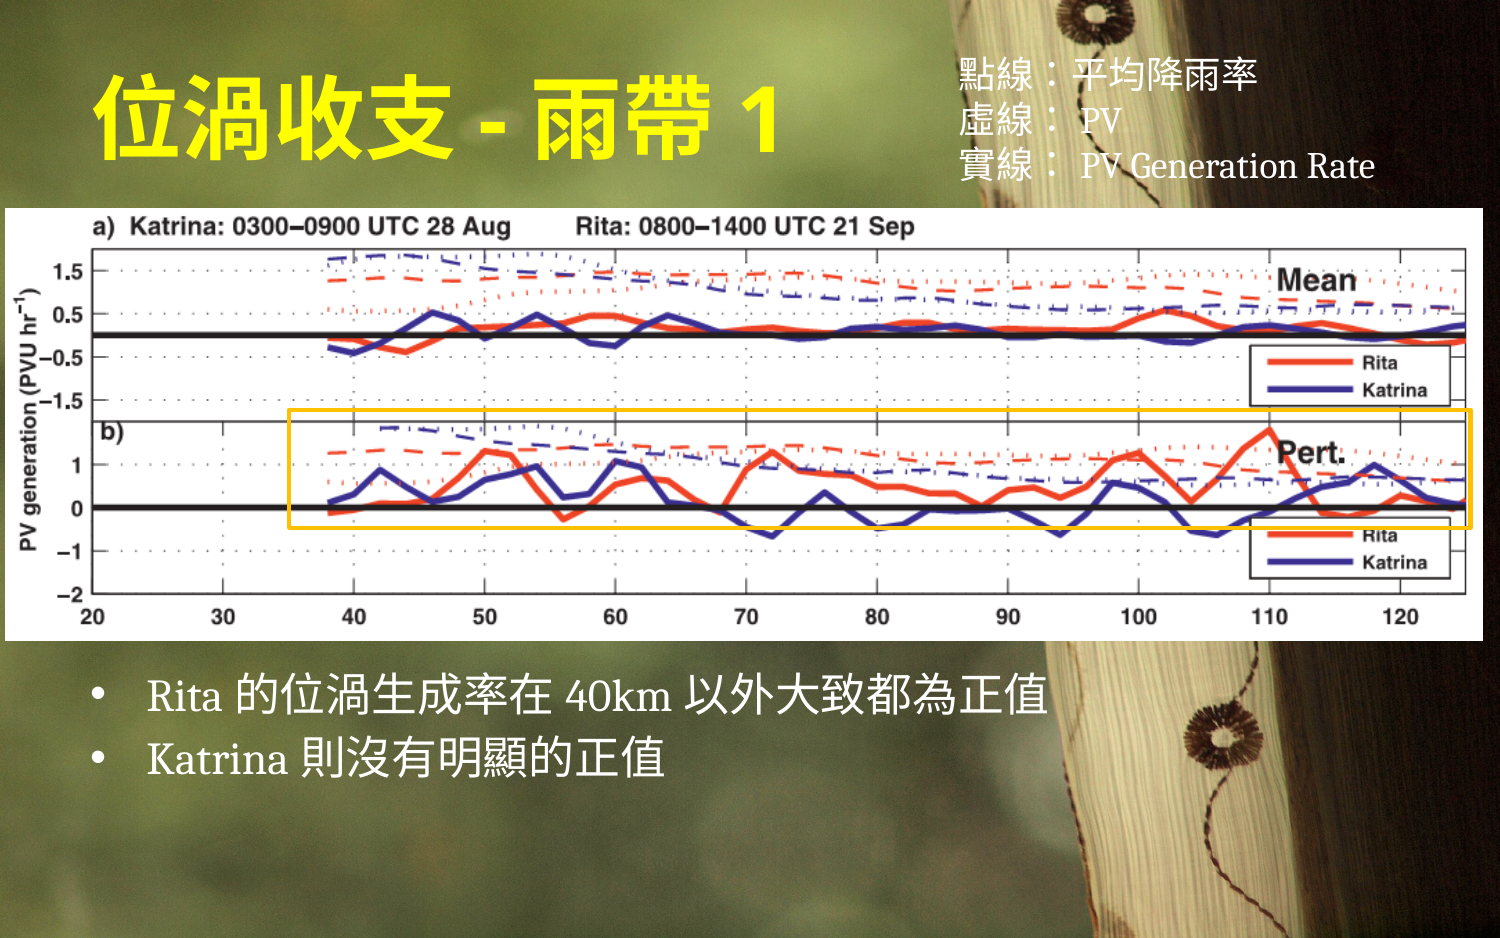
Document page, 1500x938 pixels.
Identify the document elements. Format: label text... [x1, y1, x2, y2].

text_box 點線：平均降雨率 虛線：PV 實線：PV Generation Rate [943, 43, 1391, 194]
title 位渦收支-雨帶1 [75, 37, 1425, 194]
picture [0, 0, 1500, 938]
list Rita的位渦生成率在40km以外大致都為正值 Katrina則沒有明顯的正值 [75, 657, 1425, 938]
